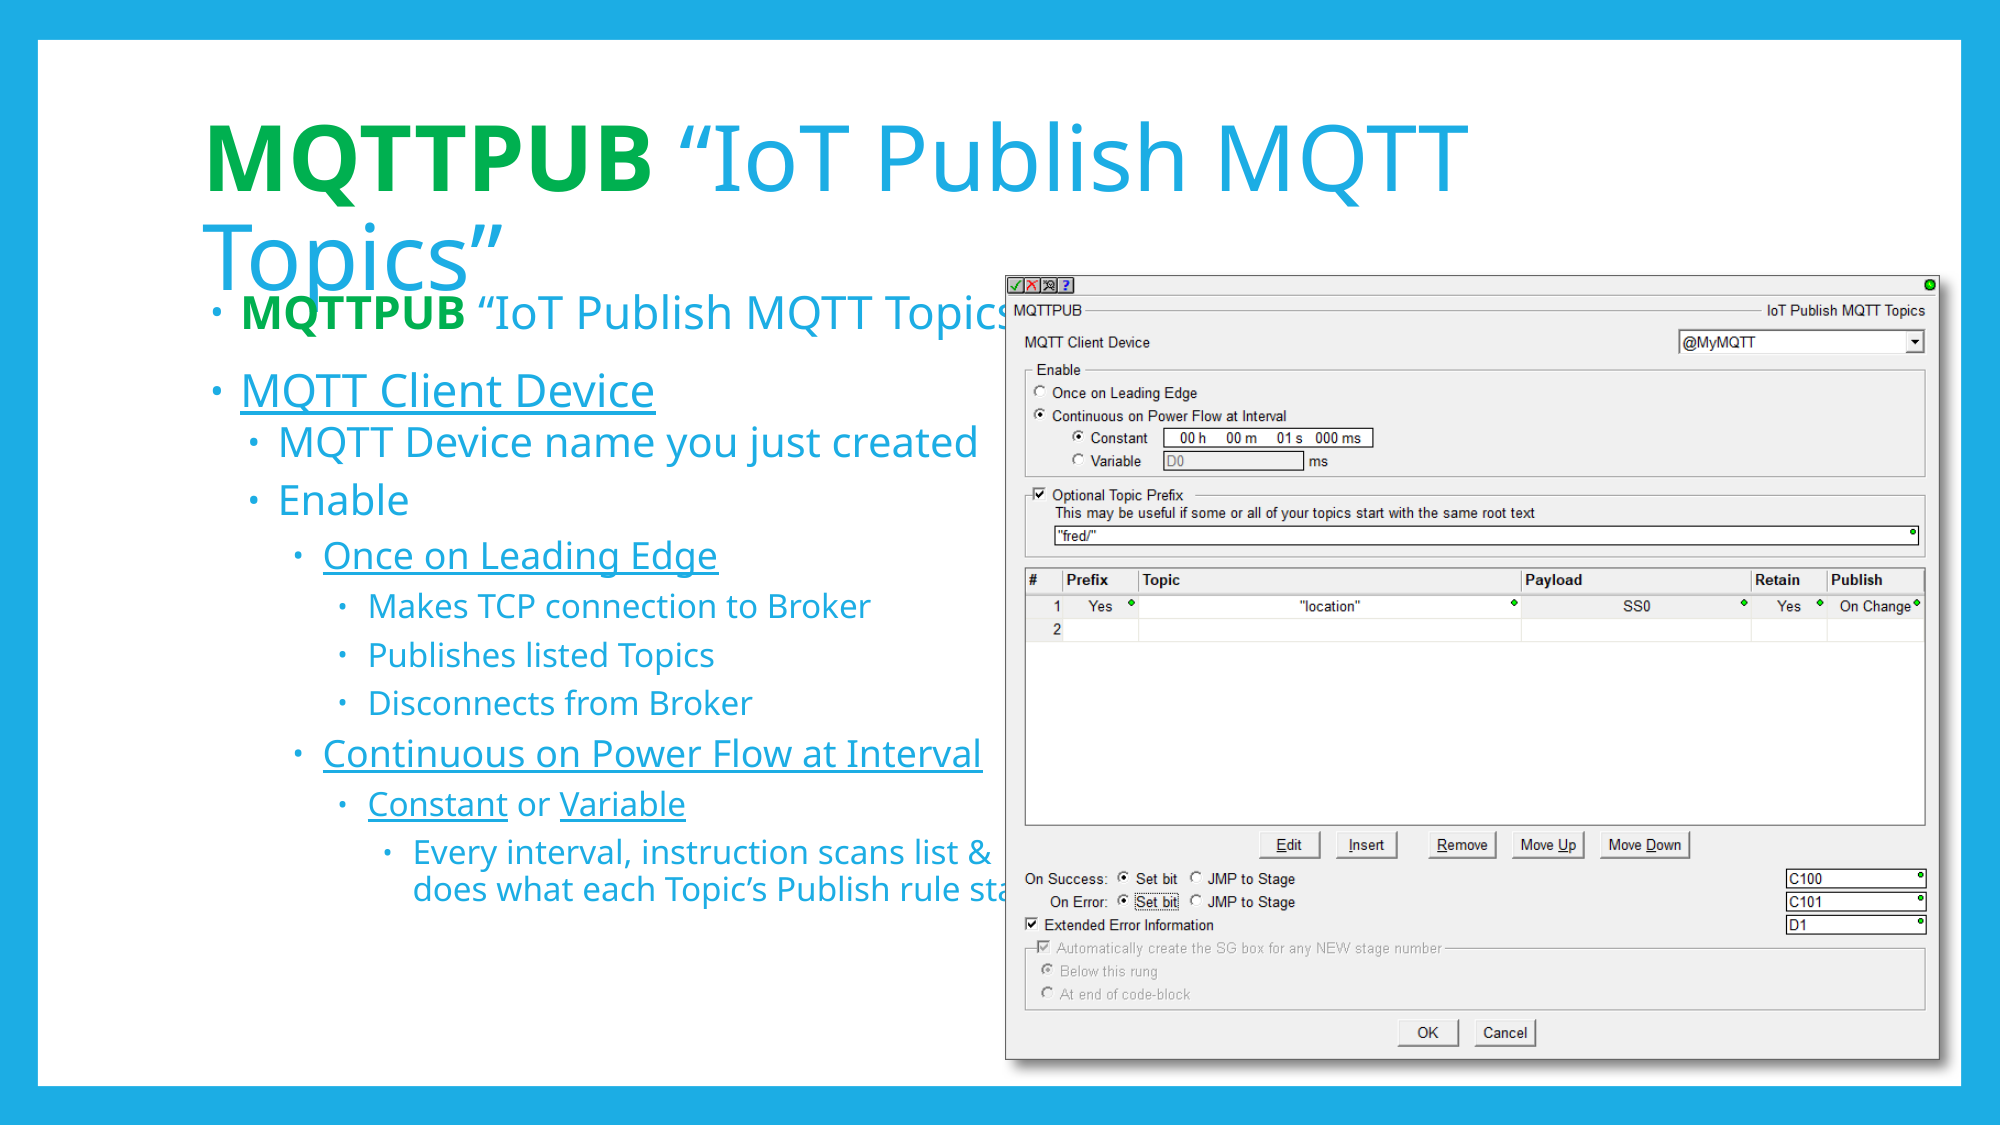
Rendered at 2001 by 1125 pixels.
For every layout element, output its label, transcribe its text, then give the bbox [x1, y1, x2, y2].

title MQTTPUB “IoT Publish MQTT Topics” [187, 99, 1808, 282]
picture [1005, 274, 1940, 1060]
list MQTTPUB “IoT Publish MQTT Topics” MQTT Client Device MQTT Device name you just created Enable Once on Leading Edge Makes TCP connection to Broker Publishes listed Topics Disconnects from Broker Continuous on Power Flow at Interval Constant or Variable Every interval, instruction scans list & does what each Topic’s Publish rule states [187, 282, 1003, 1067]
